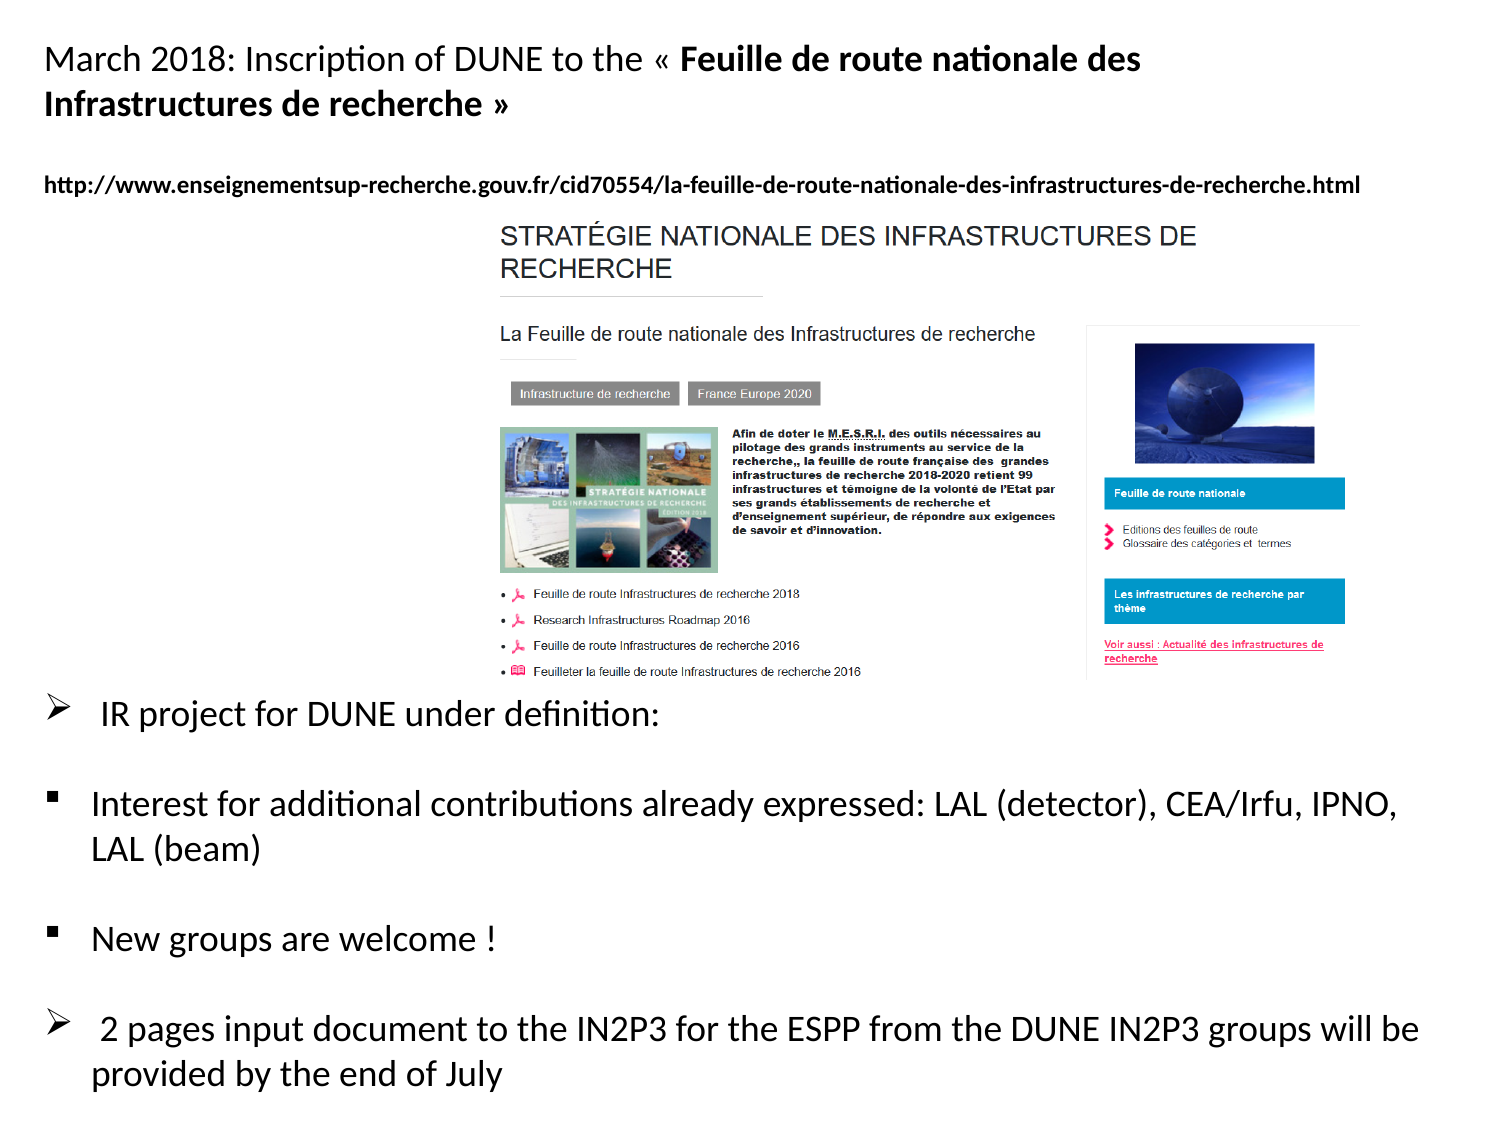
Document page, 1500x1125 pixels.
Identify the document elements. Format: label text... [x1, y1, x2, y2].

picture [477, 212, 1360, 680]
text_box IR project for DUNE under definition: Interest for additional contributions already expressed: LAL (detector), CEA/Irfu, IPNO, LAL (beam) New groups are welcome ! 2 pages input document to the IN2P3 for the ESPP from the DUNE IN2P3 groups will be provided by the end of July [29, 681, 1447, 1102]
text_box March 2018: Inscription of DUNE to the « Feuille de route nationale des Infrastructures de recherche » http://www.enseignementsup-recherche.gouv.fr/cid70554/la-feuille-de-route-nationale-des-infrastructures-de-recherche.html [29, 26, 1393, 207]
